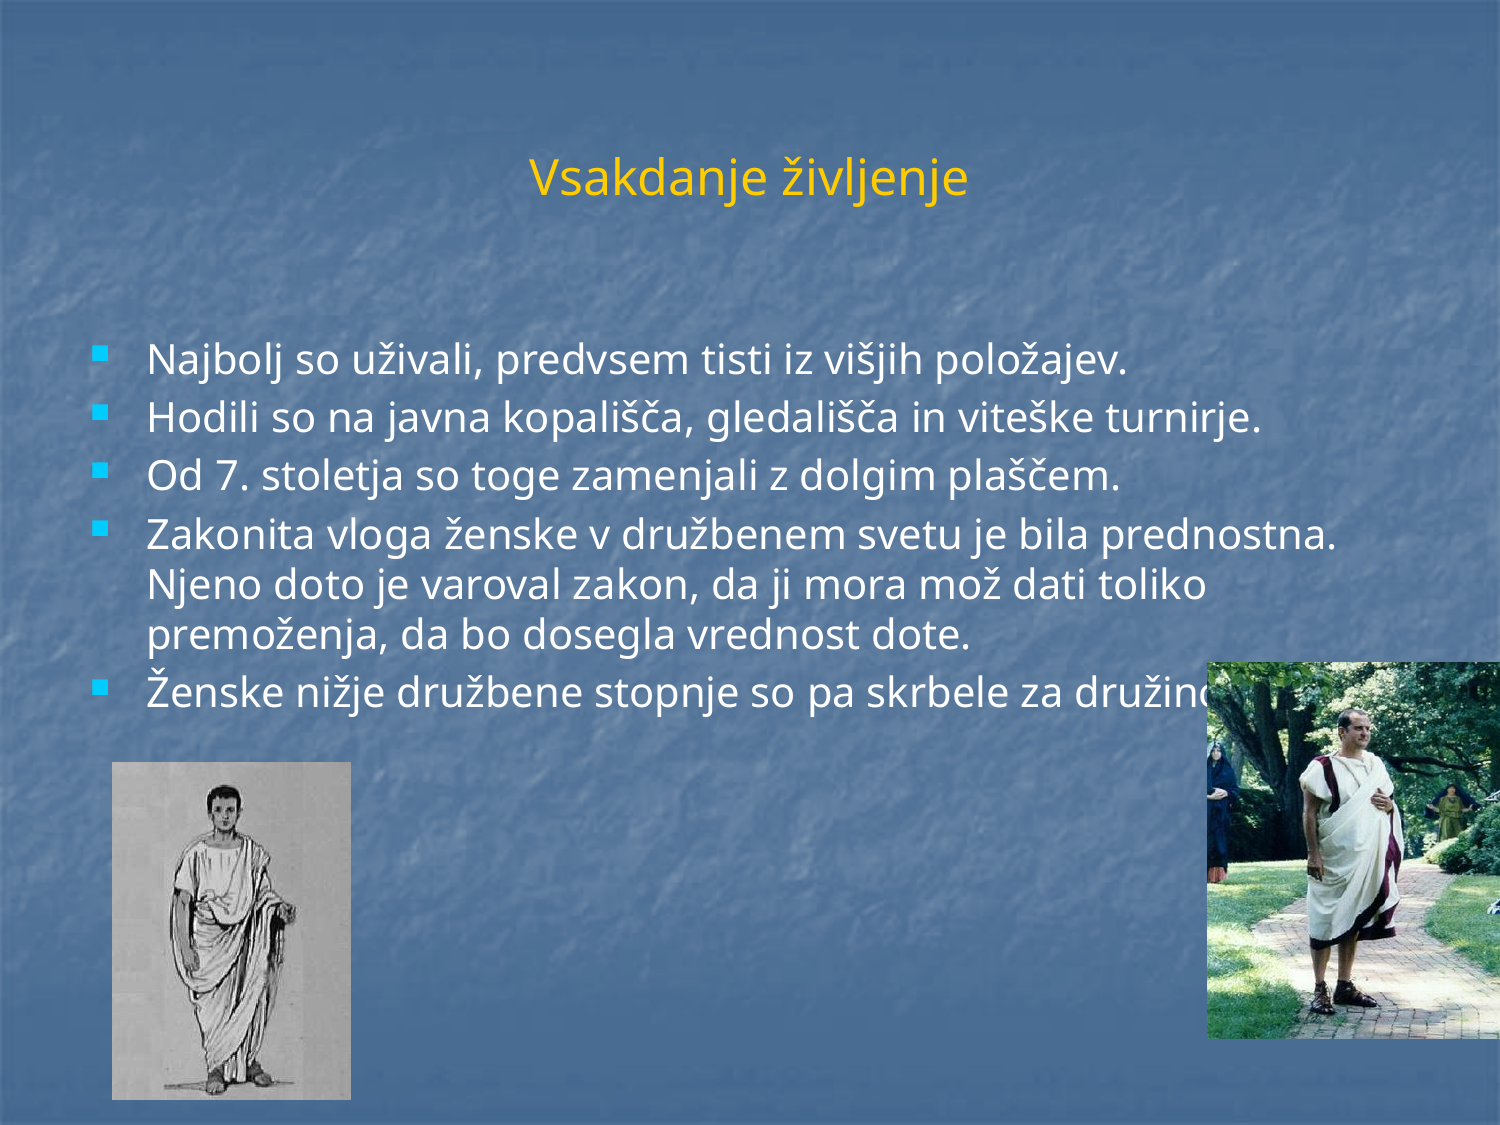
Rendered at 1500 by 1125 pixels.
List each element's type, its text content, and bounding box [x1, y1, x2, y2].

picture [112, 762, 351, 1100]
list Najbolj so uživali, predvsem tisti iz višjih položajev. Hodili so na javna kopališča, gledališča in viteške turnirje. Od 7. stoletja so toge zamenjali z dolgim plaščem. Zakonita vloga ženske v družbenem svetu je bila prednostna. Njeno doto je varoval zakon, da ji mora mož dati toliko premoženja, da bo dosegla vrednost dote. Ženske nižje družbene stopnje so pa skrbele za družino. [75, 324, 1425, 1000]
picture [1206, 662, 1500, 1039]
title Vsakdanje življenje [75, 62, 1425, 288]
